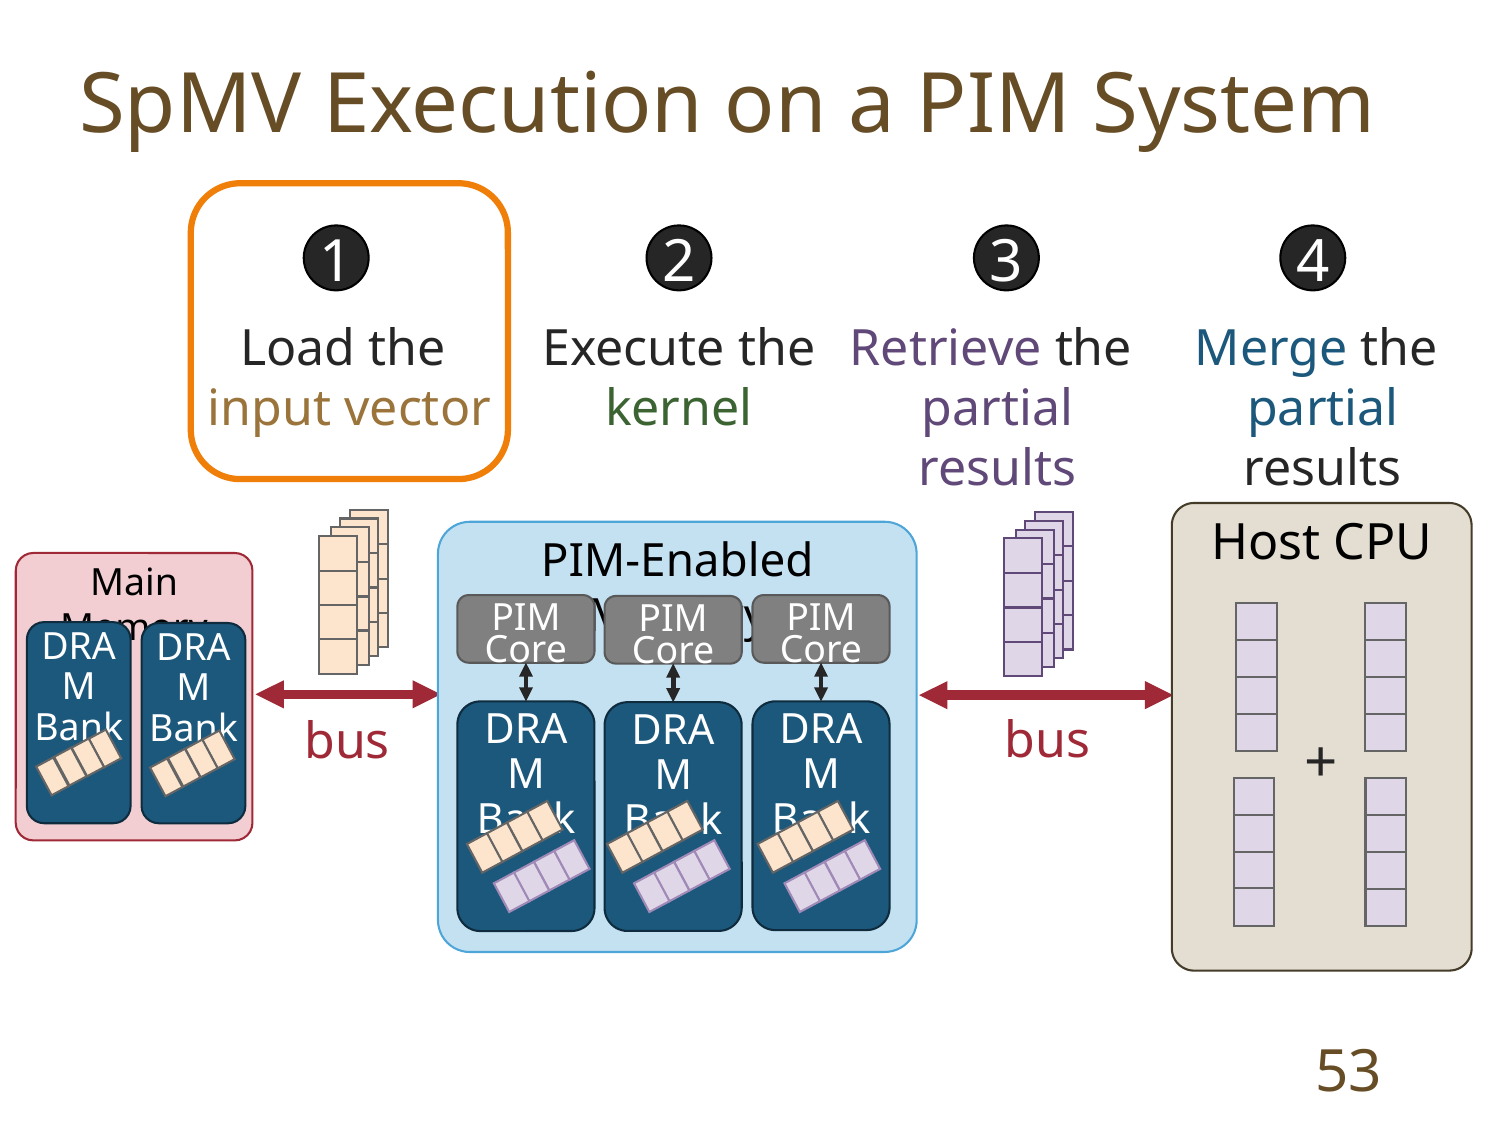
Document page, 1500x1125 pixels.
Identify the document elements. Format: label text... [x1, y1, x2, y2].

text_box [786, 859, 878, 893]
text_box PIM Core [751, 594, 891, 664]
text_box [609, 820, 701, 854]
text_box PIM Core [456, 594, 596, 664]
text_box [1179, 831, 1328, 873]
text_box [1331, 656, 1460, 698]
text_box Retrieve the partial results [821, 308, 1147, 503]
text_box Execute the kernel [508, 308, 821, 443]
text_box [469, 820, 561, 854]
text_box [636, 859, 728, 893]
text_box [495, 859, 588, 893]
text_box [1003, 511, 1073, 677]
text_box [318, 509, 389, 675]
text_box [1328, 831, 1460, 873]
text_box DRAM Bank [603, 701, 743, 932]
text_box Host CPU [1170, 503, 1473, 972]
text_box 4 [1279, 224, 1347, 292]
text_box 3 [972, 224, 1040, 292]
text_box SpMV Execution on a PIM System [64, 36, 1430, 175]
text_box DRAM Bank [751, 700, 891, 932]
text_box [255, 694, 441, 779]
text_box DRAM Bank [456, 700, 596, 933]
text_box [919, 695, 1174, 777]
text_box + [1289, 716, 1329, 802]
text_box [759, 820, 851, 854]
slide_number 53 [1059, 1042, 1397, 1103]
text_box 2 [645, 224, 713, 292]
text_box PIM Core [603, 594, 743, 665]
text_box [1182, 656, 1331, 698]
text_box PIM-Enabled Memory [436, 520, 918, 954]
text_box Merge the partial results [1147, 308, 1499, 503]
text_box [189, 182, 509, 481]
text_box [15, 552, 253, 841]
